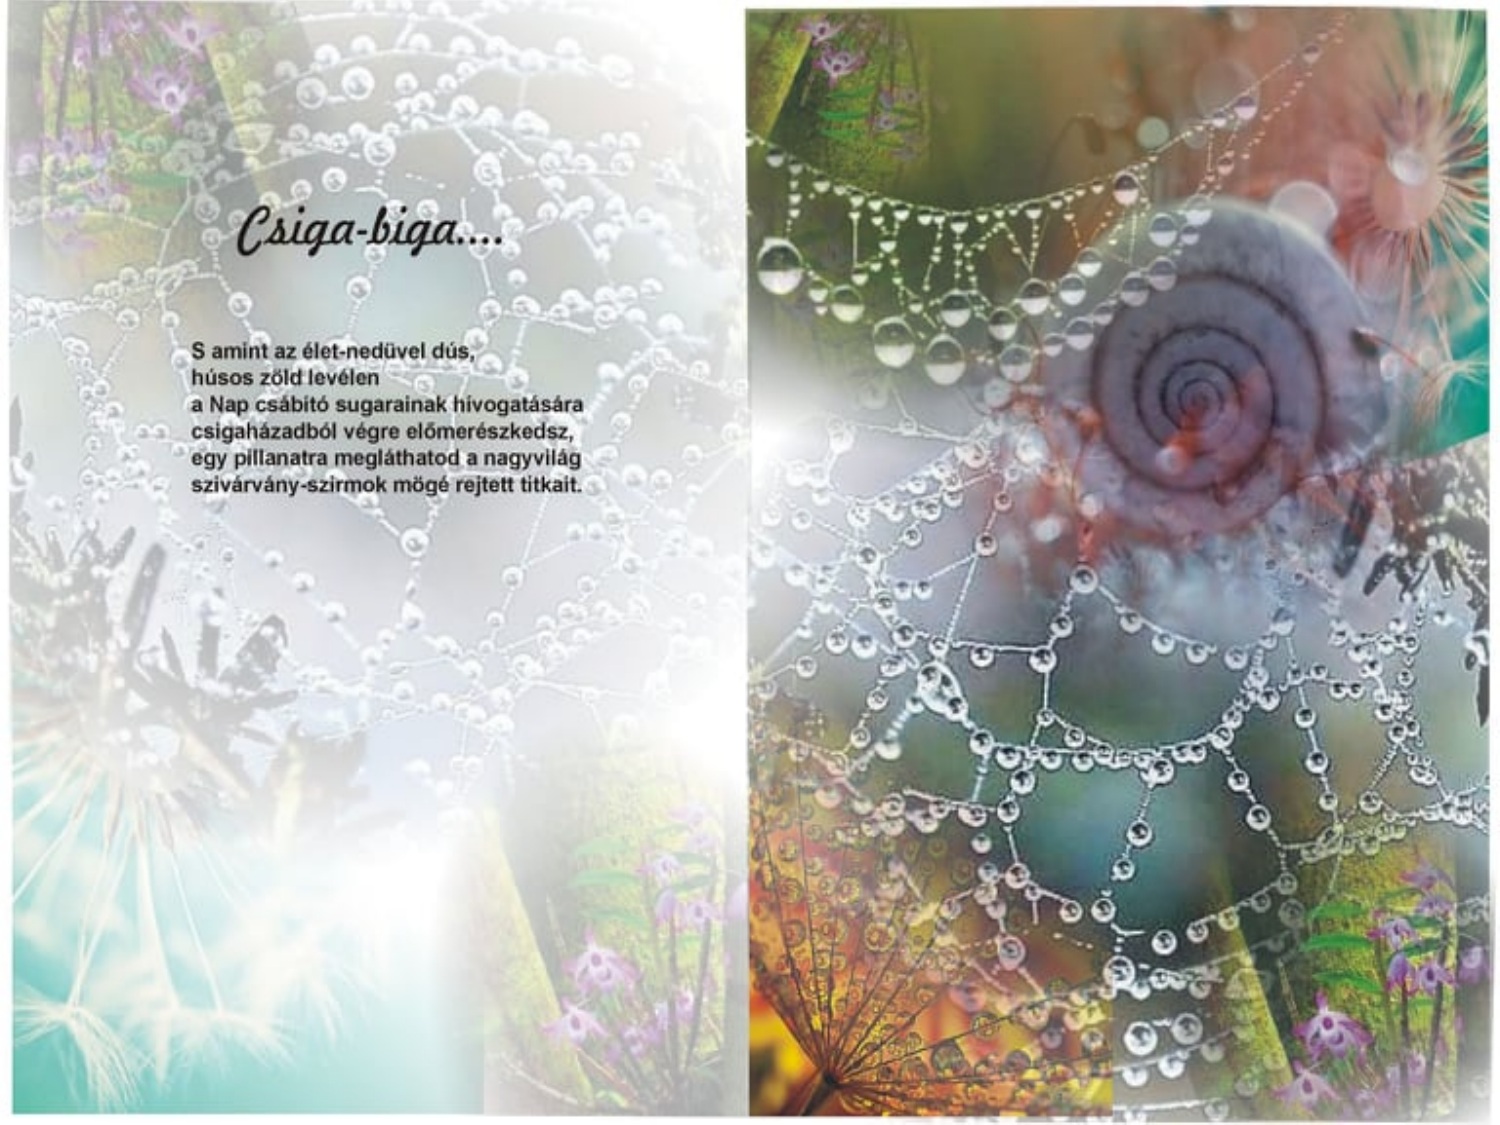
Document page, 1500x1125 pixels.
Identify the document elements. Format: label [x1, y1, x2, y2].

list [0, 0, 1500, 1125]
